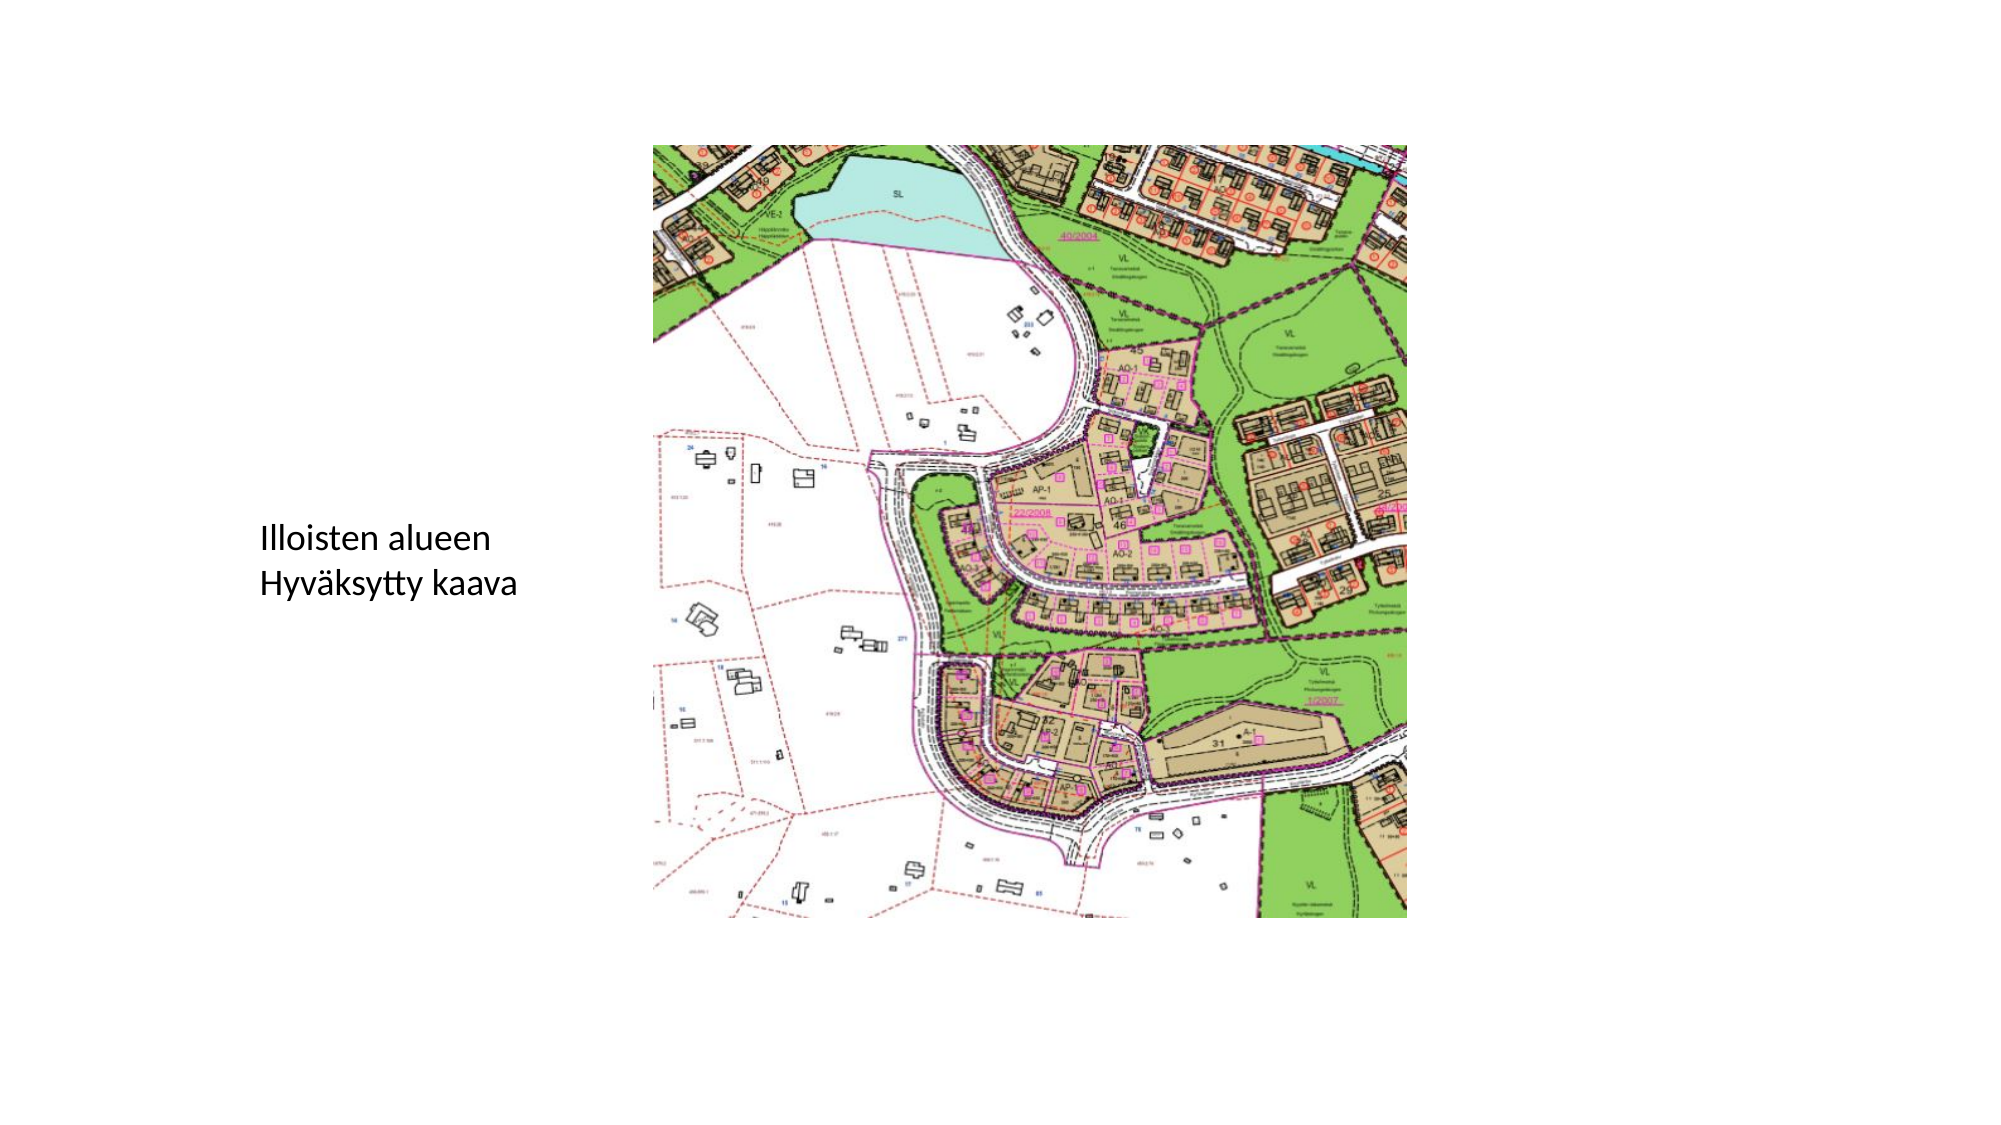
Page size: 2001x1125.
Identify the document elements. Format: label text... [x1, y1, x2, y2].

text_box Illoisten alueen Hyväksytty kaava [244, 505, 534, 611]
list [653, 145, 1407, 918]
